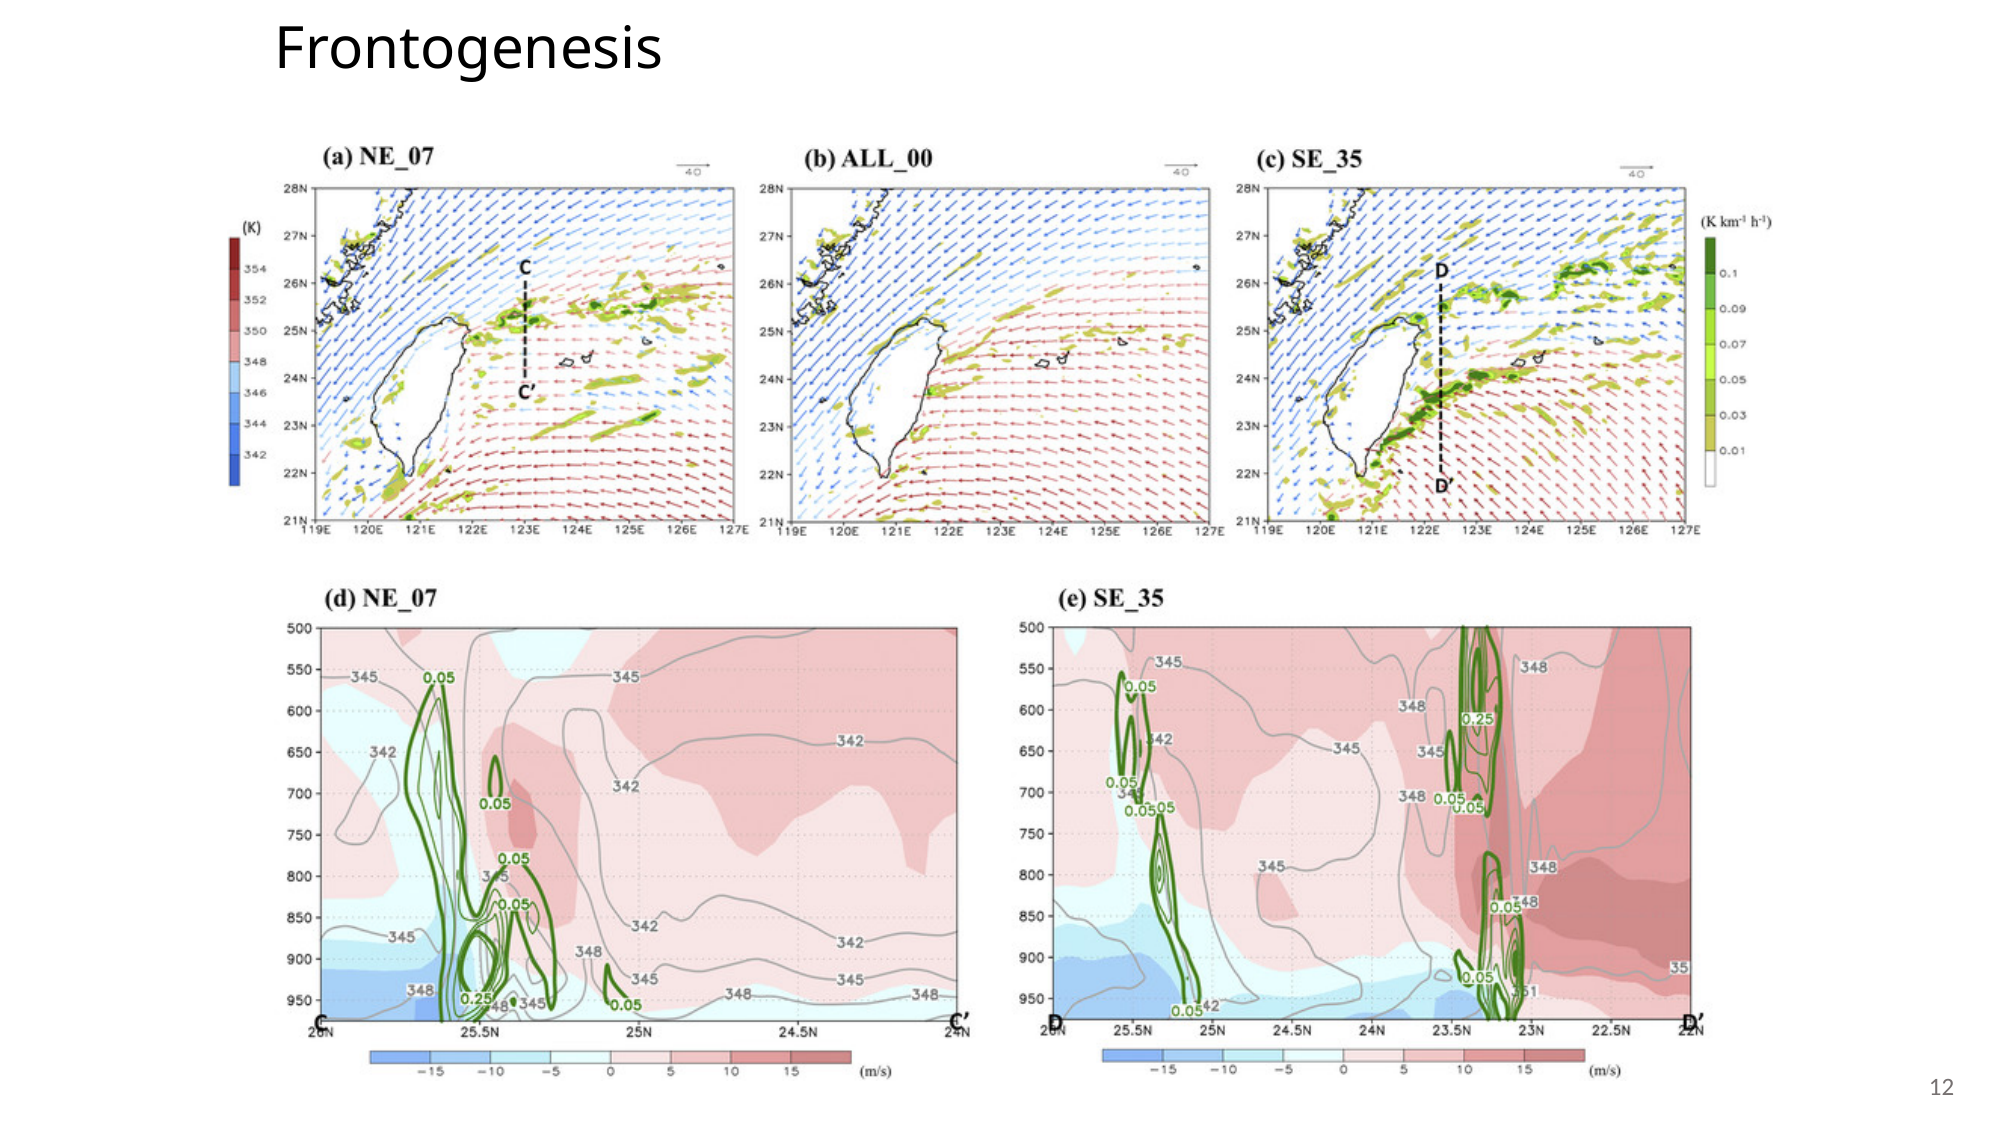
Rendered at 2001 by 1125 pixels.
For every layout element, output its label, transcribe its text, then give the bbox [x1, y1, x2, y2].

picture [227, 145, 1773, 1081]
list Frontogenesis [259, 4, 1793, 95]
